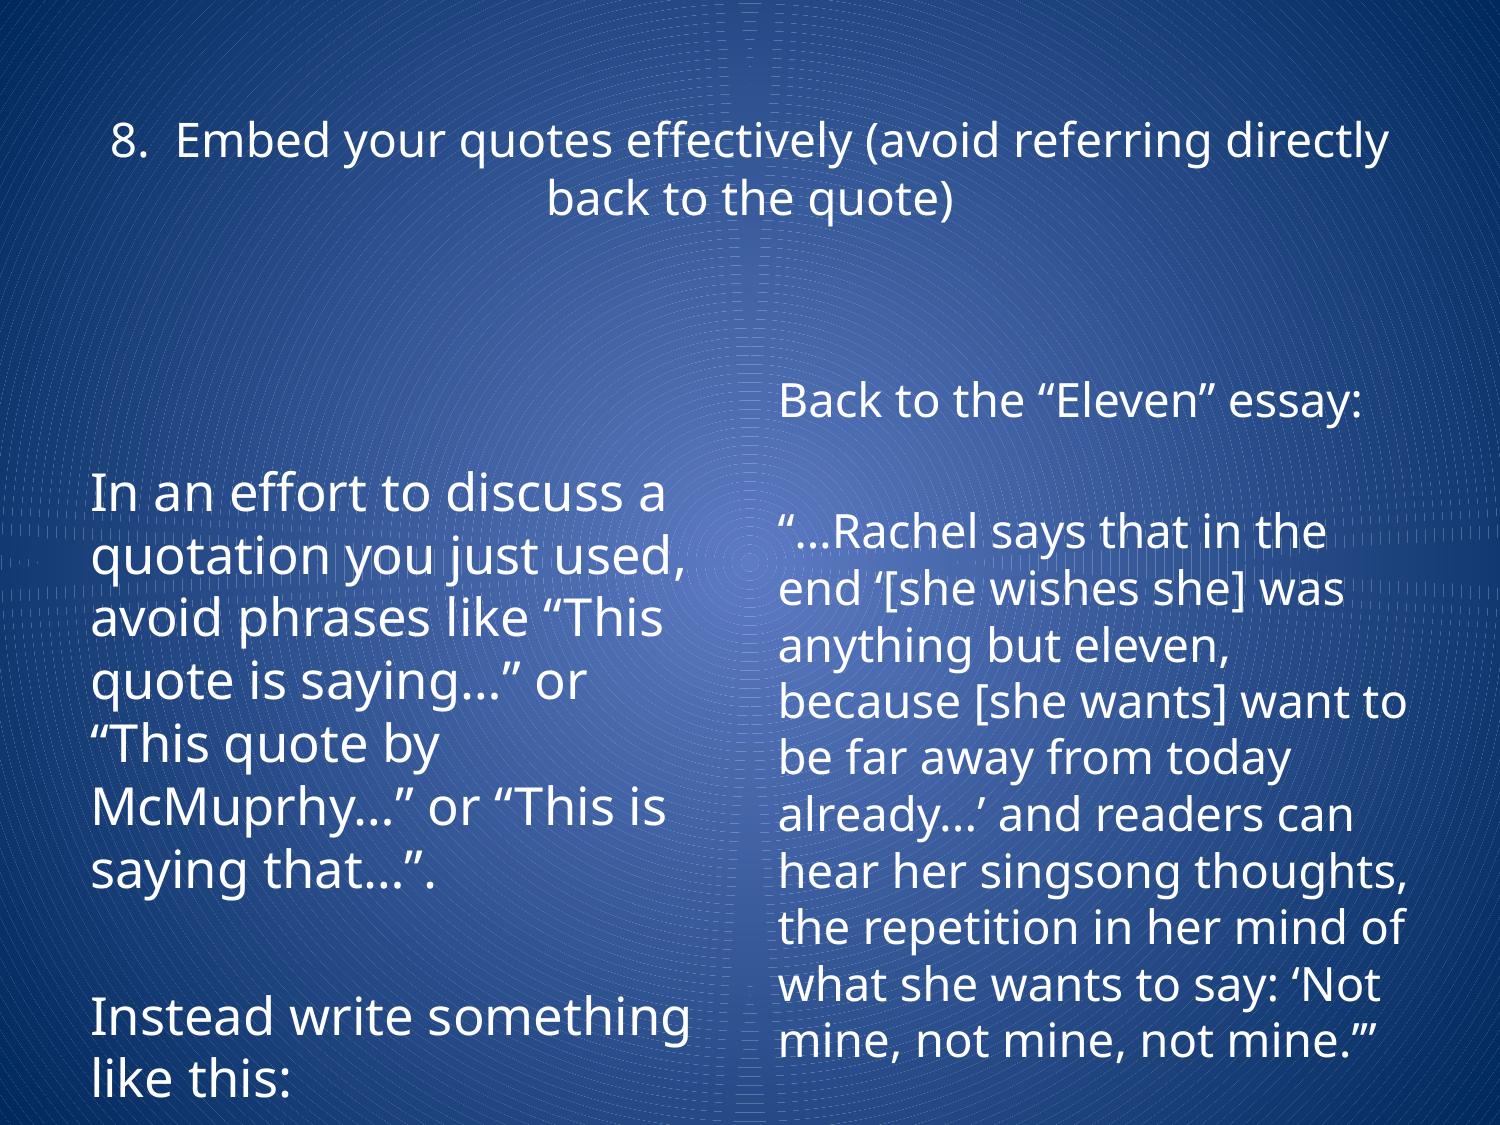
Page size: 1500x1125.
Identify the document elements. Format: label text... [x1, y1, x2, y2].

list In an effort to discuss a quotation you just used, avoid phrases like “This quote is saying…” or “This quote by McMuprhy…” or “This is saying that…”. Instead write something like this: [75, 378, 738, 1121]
title 8. Embed your quotes effectively (avoid referring directly back to the quote) [75, 45, 1425, 233]
list Back to the “Eleven” essay: “…Rachel says that in the end ‘[she wishes she] was anything but eleven, because [she wants] want to be far away from today already...’ and readers can hear her singsong thoughts, the repetition in her mind of what she wants to say: ‘Not mine, not mine, not mine.’” [762, 362, 1425, 1105]
